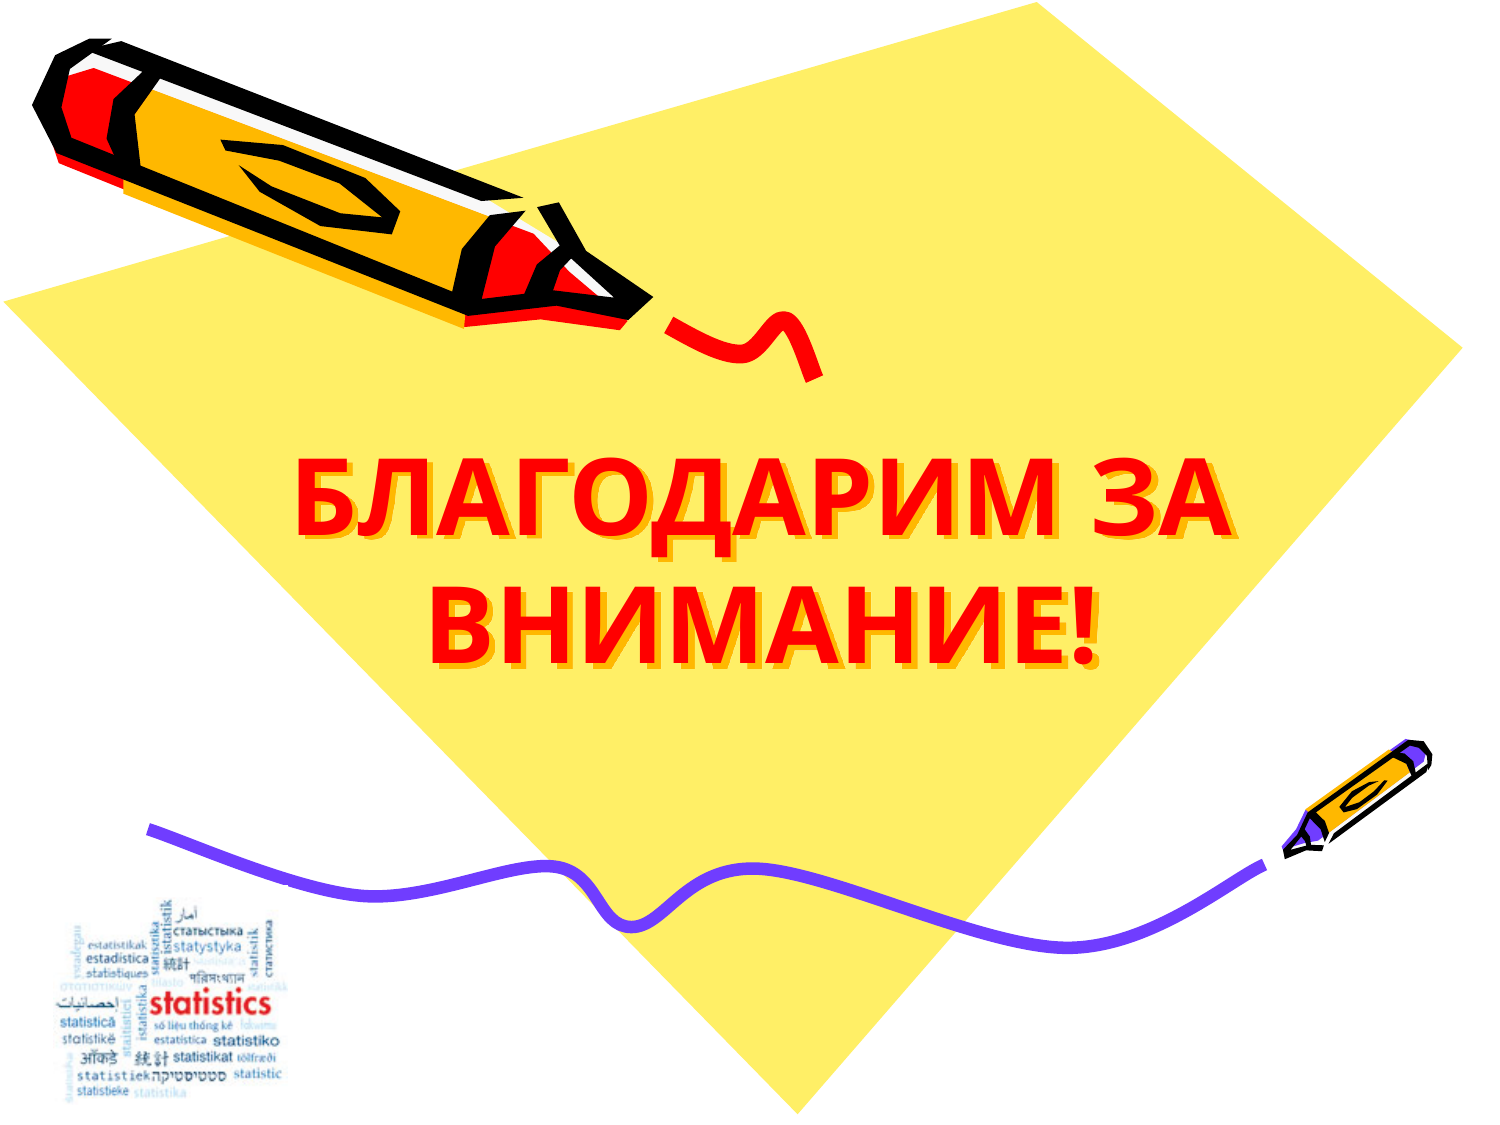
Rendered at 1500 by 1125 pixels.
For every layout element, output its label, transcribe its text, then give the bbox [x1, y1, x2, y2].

picture [52, 885, 288, 1105]
title БЛАГОДАРИМ ЗА ВНИМАНИЕ! [240, 420, 1282, 693]
